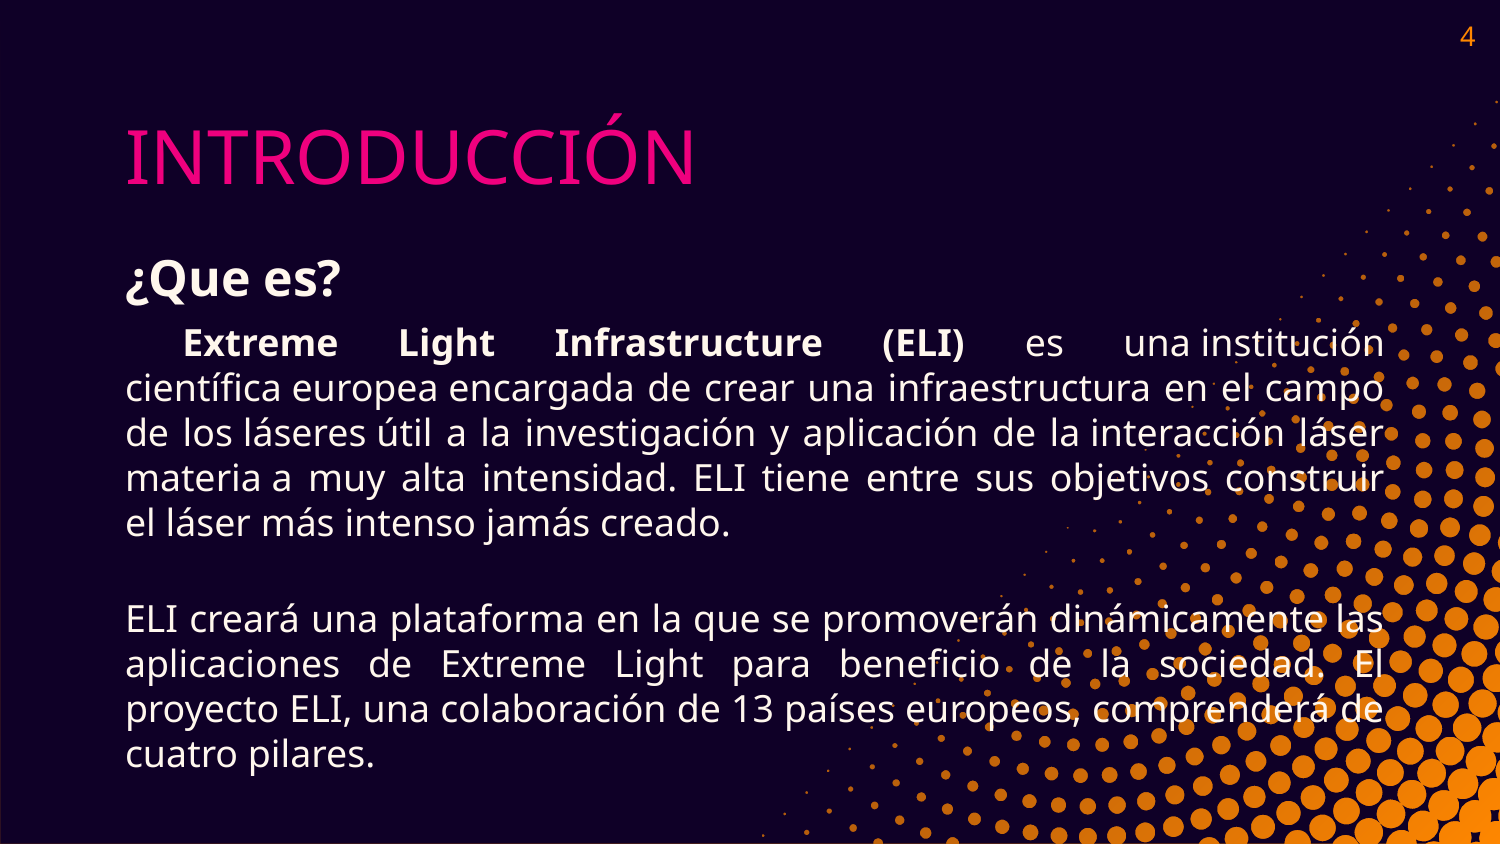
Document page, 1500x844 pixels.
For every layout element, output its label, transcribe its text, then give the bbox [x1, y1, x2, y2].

list ¿Que es? Extreme Light Infrastructure (ELI) es una institución científica europea encargada de crear una infraestructura en el campo de los láseres útil a la investigación y aplicación de la interacción láser materia a muy alta intensidad. ELI tiene entre sus objetivos construir el láser más intenso jamás creado. [125, 246, 1386, 594]
list ELI creará una plataforma en la que se promoverán dinámicamente las aplicaciones de Extreme Light para beneficio de la sociedad. El proyecto ELI, una colaboración de 13 países europeos, comprenderá de cuatro pilares. [125, 594, 1386, 782]
title INTRODUCCIÓN [125, 58, 1152, 200]
slide_number 4 [1385, 5, 1476, 71]
